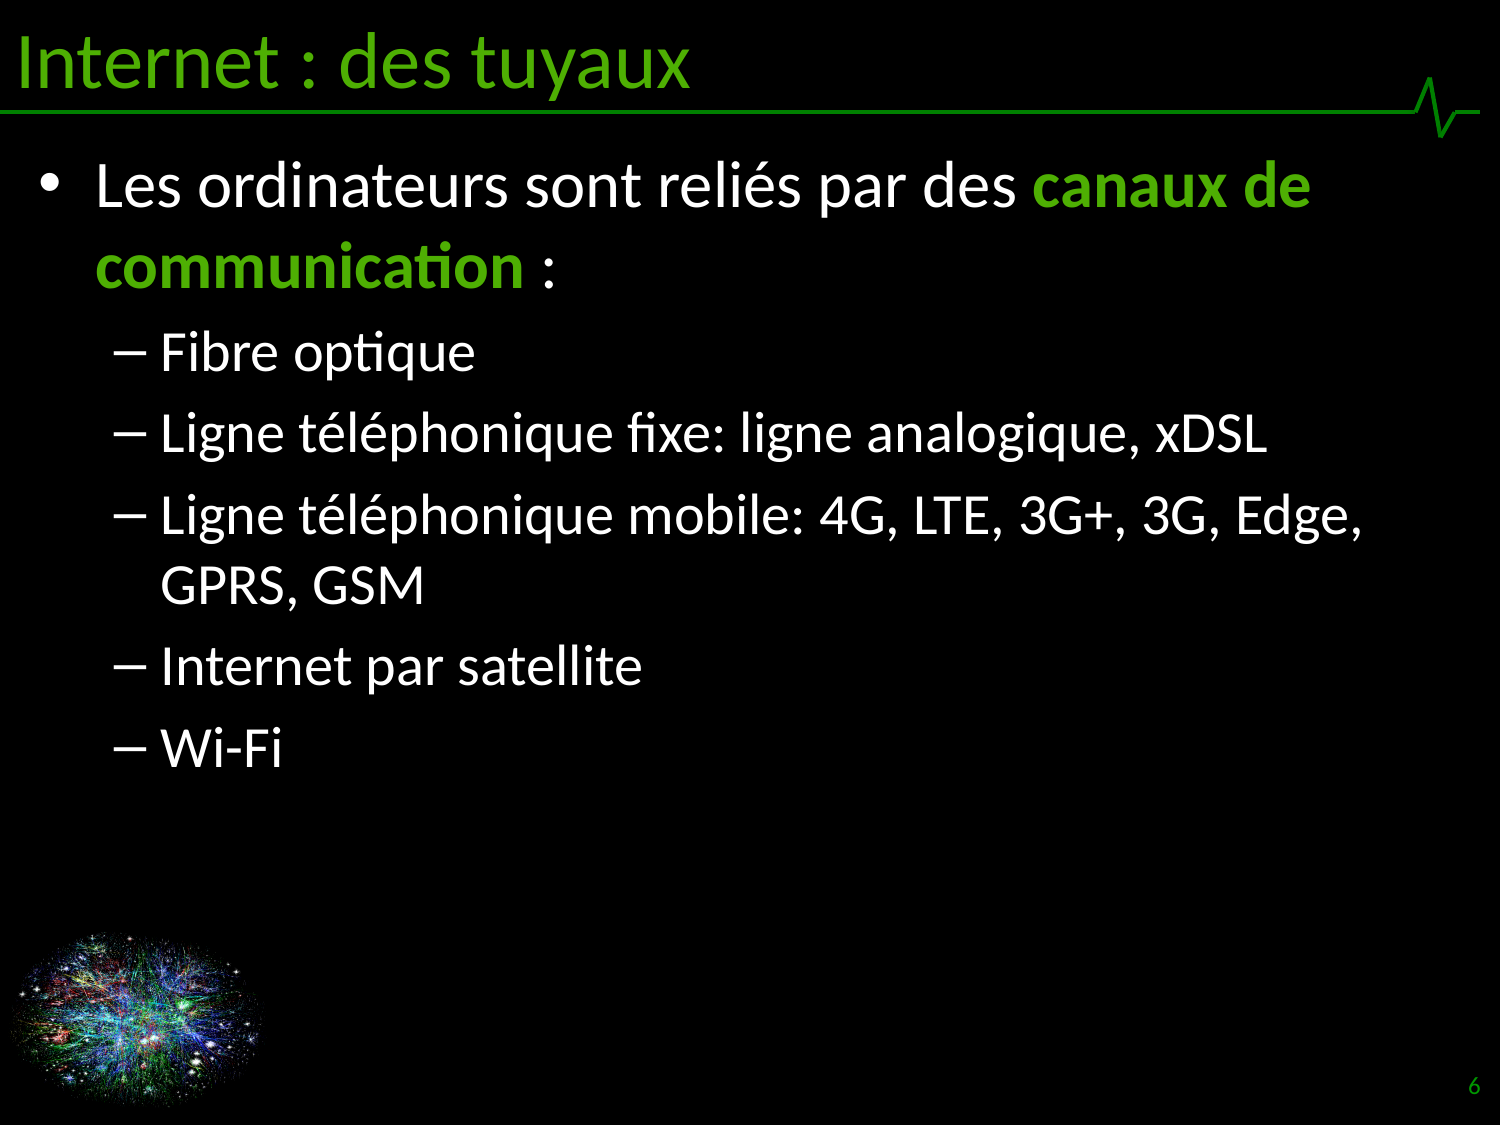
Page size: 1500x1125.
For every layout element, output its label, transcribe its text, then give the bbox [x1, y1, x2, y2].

picture [6, 977, 263, 1115]
slide_number 6 [1145, 1054, 1496, 1115]
title Internet : des tuyaux [0, 0, 1500, 113]
text_box Les ordinateurs sont reliés par des canaux de communication : Fibre optique Ligne téléphonique fixe: ligne analogique, xDSL Ligne téléphonique mobile: 4G, LTE, 3G+, 3G, Edge, GPRS, GSM Internet par satellite Wi-Fi [23, 133, 1479, 1055]
